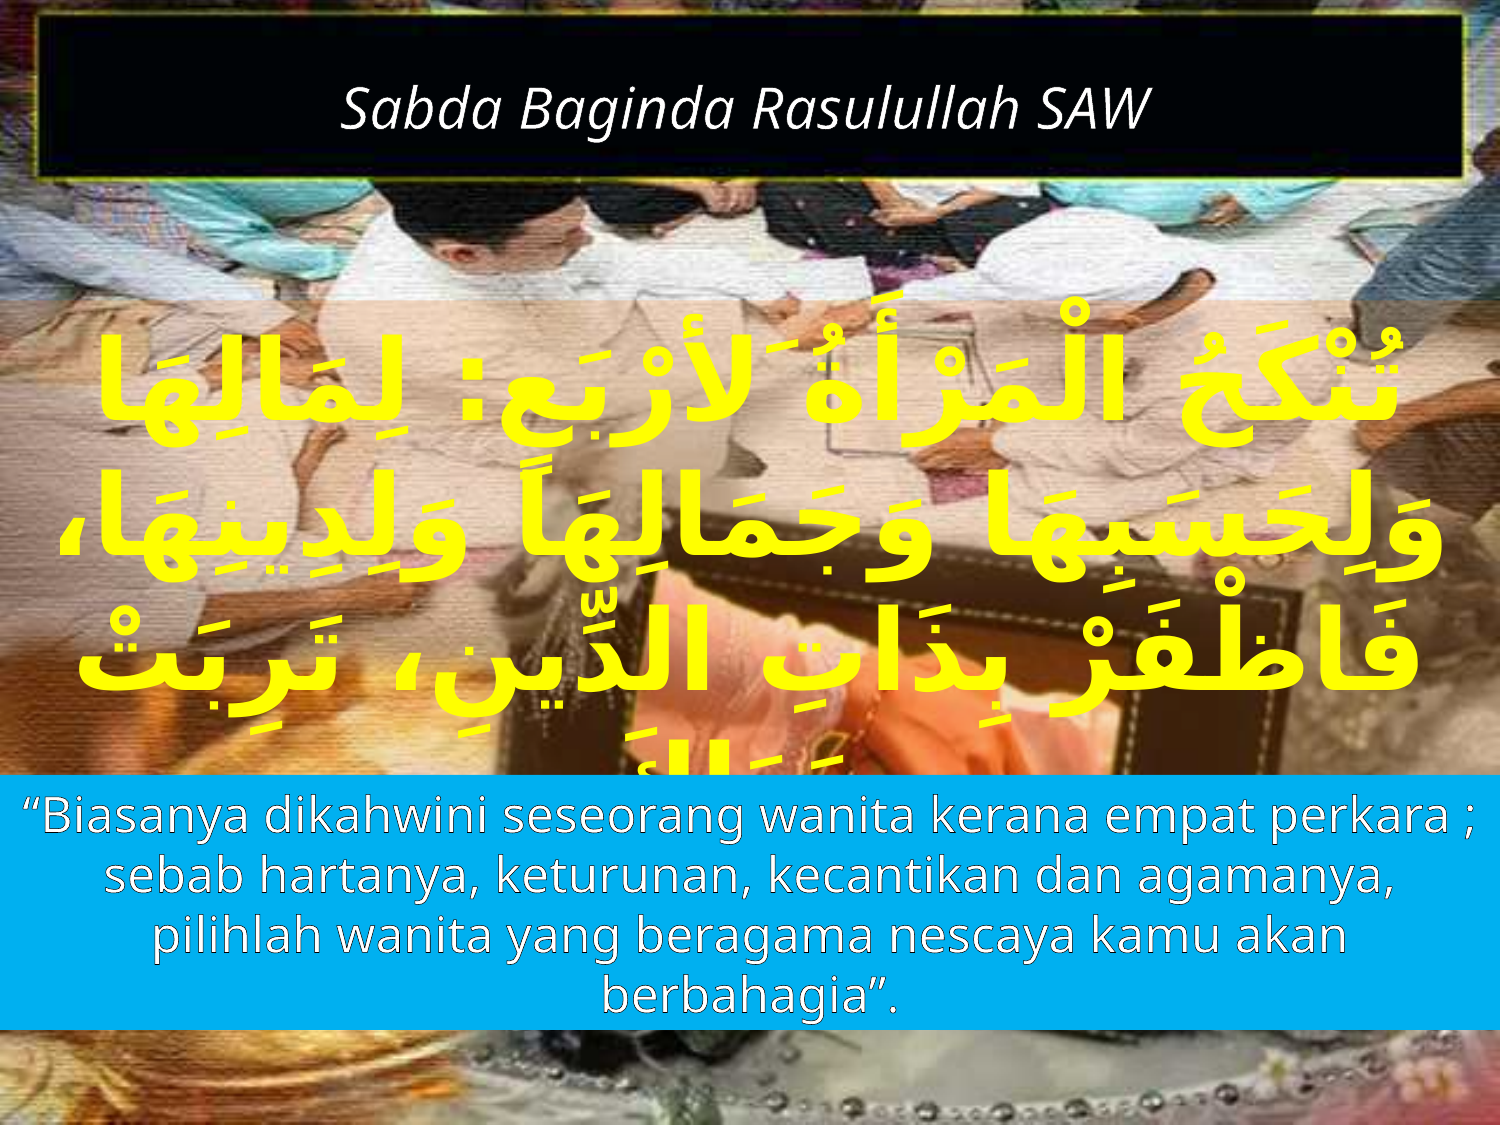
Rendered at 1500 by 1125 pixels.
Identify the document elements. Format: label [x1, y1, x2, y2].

picture [1378, 806, 1398, 832]
picture [1330, 866, 1353, 904]
picture [659, 806, 680, 832]
picture [1466, 827, 1472, 838]
picture [950, 926, 968, 952]
picture [499, 855, 519, 892]
picture [1094, 915, 1114, 952]
picture [117, 806, 135, 832]
picture [141, 806, 161, 832]
picture [297, 915, 319, 952]
picture [639, 915, 662, 952]
picture [1293, 926, 1313, 952]
picture [322, 866, 336, 892]
picture [266, 795, 289, 832]
picture [443, 866, 464, 892]
picture [848, 866, 869, 892]
picture [1107, 806, 1129, 832]
picture [0, 0, 1500, 774]
picture [450, 806, 471, 832]
picture [872, 800, 887, 832]
picture [922, 926, 944, 952]
picture [33, 797, 39, 809]
picture [524, 866, 546, 892]
picture [189, 866, 210, 892]
picture [267, 926, 288, 952]
picture [1024, 926, 1047, 964]
picture [436, 806, 440, 832]
picture [1037, 855, 1060, 892]
picture [339, 860, 354, 892]
picture [1066, 806, 1086, 832]
picture [1137, 806, 1174, 832]
picture [1358, 866, 1378, 892]
picture [160, 855, 183, 892]
picture [1228, 866, 1266, 892]
picture [471, 887, 477, 898]
picture [634, 986, 656, 1012]
picture [989, 806, 1003, 832]
picture [940, 855, 960, 892]
picture [292, 866, 312, 892]
picture [995, 866, 1016, 892]
picture [1198, 866, 1219, 892]
picture [408, 926, 430, 952]
picture [1426, 806, 1446, 832]
picture [225, 806, 246, 832]
picture [605, 975, 627, 1012]
picture [77, 806, 81, 832]
picture [1239, 800, 1254, 832]
picture [130, 866, 152, 892]
picture [338, 926, 374, 952]
picture [529, 806, 551, 832]
picture [714, 866, 735, 892]
picture [155, 926, 178, 964]
picture [716, 926, 737, 952]
picture [507, 926, 531, 964]
picture [844, 986, 864, 1012]
picture [745, 926, 767, 964]
picture [610, 806, 633, 832]
picture [1183, 806, 1206, 844]
picture [801, 986, 823, 1024]
picture [594, 926, 617, 964]
picture [1353, 795, 1373, 832]
picture [801, 806, 822, 832]
picture [366, 795, 388, 832]
picture [959, 806, 981, 832]
picture [870, 977, 875, 989]
picture [927, 866, 931, 892]
picture [892, 926, 914, 952]
picture [1068, 866, 1088, 892]
picture [219, 855, 242, 892]
picture [906, 860, 921, 892]
picture [24, 797, 29, 809]
picture [719, 806, 741, 844]
picture [46, 797, 69, 832]
picture [775, 926, 795, 952]
picture [1322, 926, 1344, 952]
picture [850, 926, 870, 952]
picture [581, 806, 603, 832]
picture [1098, 866, 1119, 892]
picture [1140, 866, 1160, 892]
picture [337, 806, 357, 832]
picture [760, 806, 797, 832]
picture [684, 975, 707, 1012]
picture [379, 926, 399, 952]
picture [965, 866, 986, 892]
picture [684, 866, 705, 892]
picture [1149, 926, 1186, 952]
picture [198, 806, 221, 844]
picture [878, 866, 900, 892]
picture [263, 855, 284, 892]
picture [1051, 926, 1072, 952]
picture [1273, 806, 1296, 844]
picture [1195, 926, 1217, 952]
picture [1213, 806, 1233, 832]
picture [312, 795, 331, 832]
picture [1303, 806, 1324, 832]
picture [1273, 866, 1294, 892]
picture [879, 977, 885, 989]
picture [1036, 806, 1058, 832]
picture [698, 926, 713, 952]
picture [624, 866, 645, 892]
picture [359, 866, 379, 892]
picture [535, 926, 555, 952]
picture [415, 866, 439, 904]
picture [551, 860, 566, 892]
picture [1407, 806, 1422, 832]
picture [1007, 806, 1027, 832]
picture [480, 806, 484, 832]
picture [771, 855, 791, 892]
picture [663, 986, 678, 1012]
picture [805, 926, 842, 952]
picture [0, 1031, 1500, 1125]
picture [998, 926, 1018, 952]
picture [1386, 887, 1391, 898]
picture [89, 806, 109, 832]
picture [565, 926, 586, 952]
picture [603, 866, 617, 892]
picture [1168, 866, 1191, 904]
picture [713, 986, 734, 1012]
picture [689, 806, 711, 832]
picture [170, 806, 192, 832]
picture [743, 887, 749, 898]
picture [199, 915, 203, 952]
picture [557, 806, 575, 832]
picture [831, 806, 853, 832]
picture [772, 986, 793, 1012]
picture [1238, 926, 1258, 952]
picture [743, 975, 765, 1012]
picture [394, 806, 430, 832]
picture [974, 926, 992, 952]
picture [439, 926, 443, 952]
picture [388, 866, 410, 892]
picture [797, 866, 818, 892]
picture [1332, 806, 1346, 832]
picture [225, 915, 247, 952]
picture [669, 926, 690, 952]
picture [655, 866, 676, 892]
picture [505, 806, 523, 832]
picture [449, 920, 464, 952]
picture [1268, 915, 1287, 952]
picture [468, 926, 489, 952]
picture [825, 866, 843, 892]
picture [891, 806, 911, 832]
picture [1303, 866, 1324, 892]
picture [106, 866, 124, 892]
picture [934, 795, 953, 832]
picture [572, 866, 594, 892]
picture [641, 806, 656, 832]
picture [1119, 926, 1140, 952]
